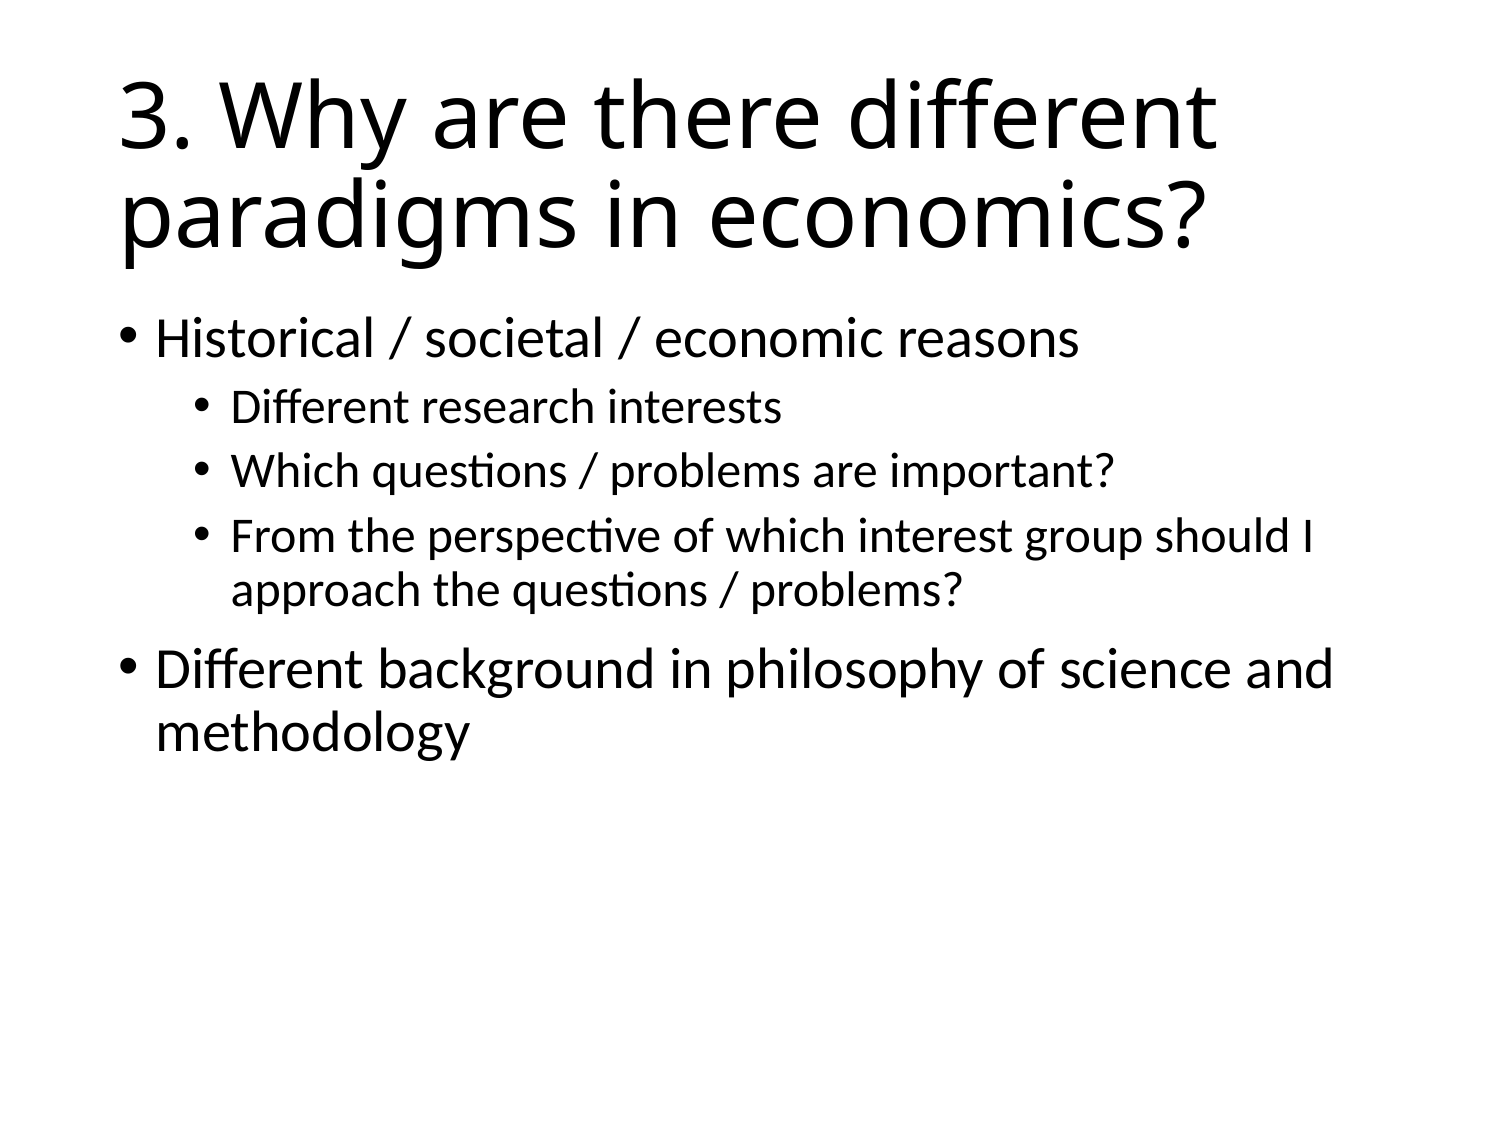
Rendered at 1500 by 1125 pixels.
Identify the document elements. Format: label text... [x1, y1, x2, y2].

title 3. Why are there different paradigms in economics? [103, 59, 1397, 278]
list Historical / societal / economic reasons Different research interests Which questions / problems are important? From the perspective of which interest group should I approach the questions / problems? Different background in philosophy of science and methodology [103, 299, 1397, 1014]
